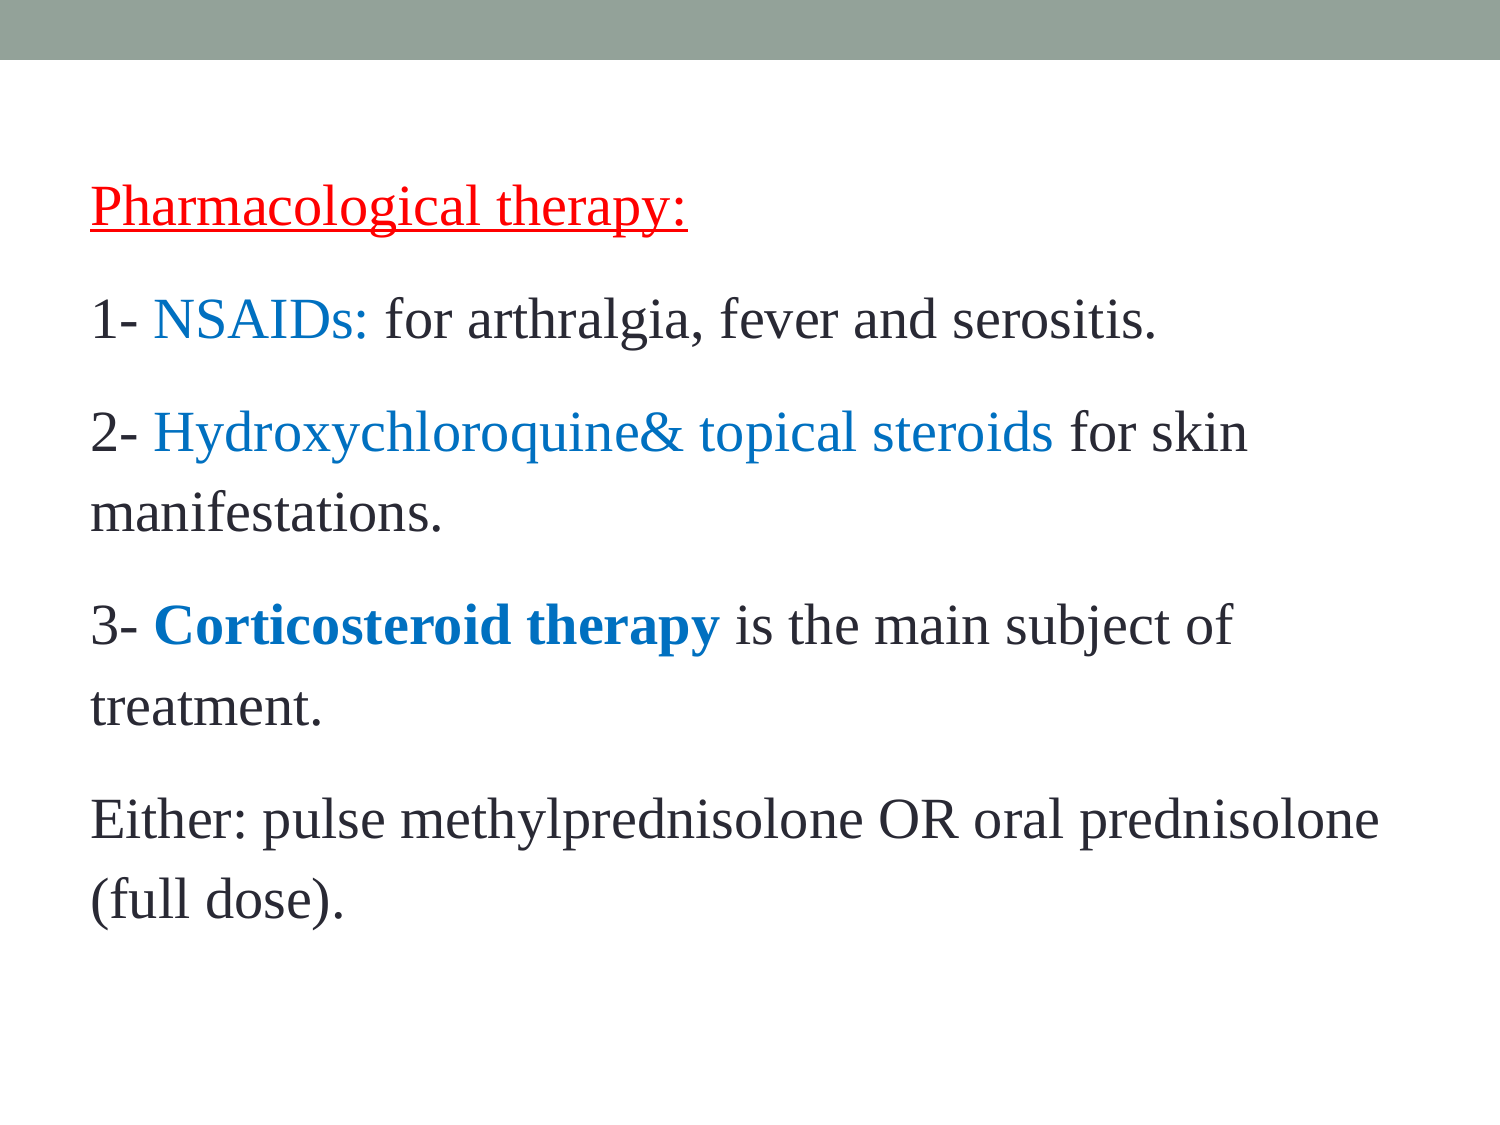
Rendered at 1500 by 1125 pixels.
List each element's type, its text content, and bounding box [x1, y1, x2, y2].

list Pharmacological therapy: 1- NSAIDs: for arthralgia, fever and serositis. 2- Hydroxychloroquine& topical steroids for skin manifestations. 3- Corticosteroid therapy is the main subject of treatment. Either: pulse methylprednisolone OR oral prednisolone (full dose). [75, 149, 1425, 1063]
